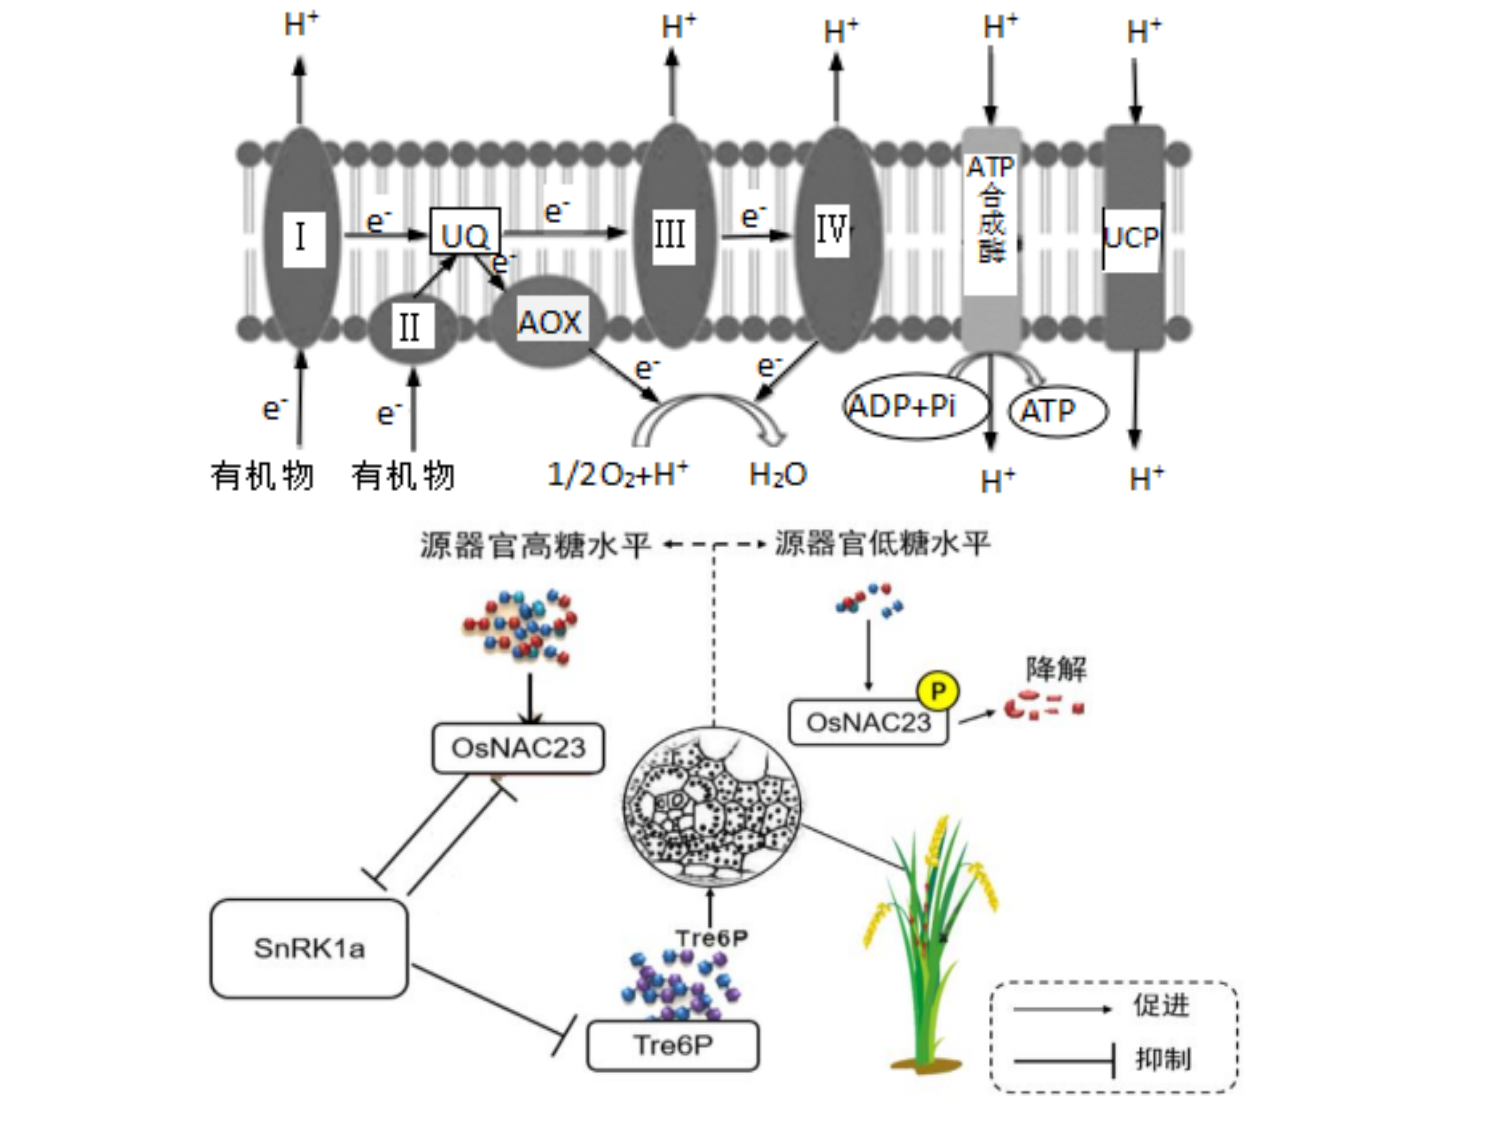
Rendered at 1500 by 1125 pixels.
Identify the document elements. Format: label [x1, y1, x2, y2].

picture [175, 0, 1255, 1125]
